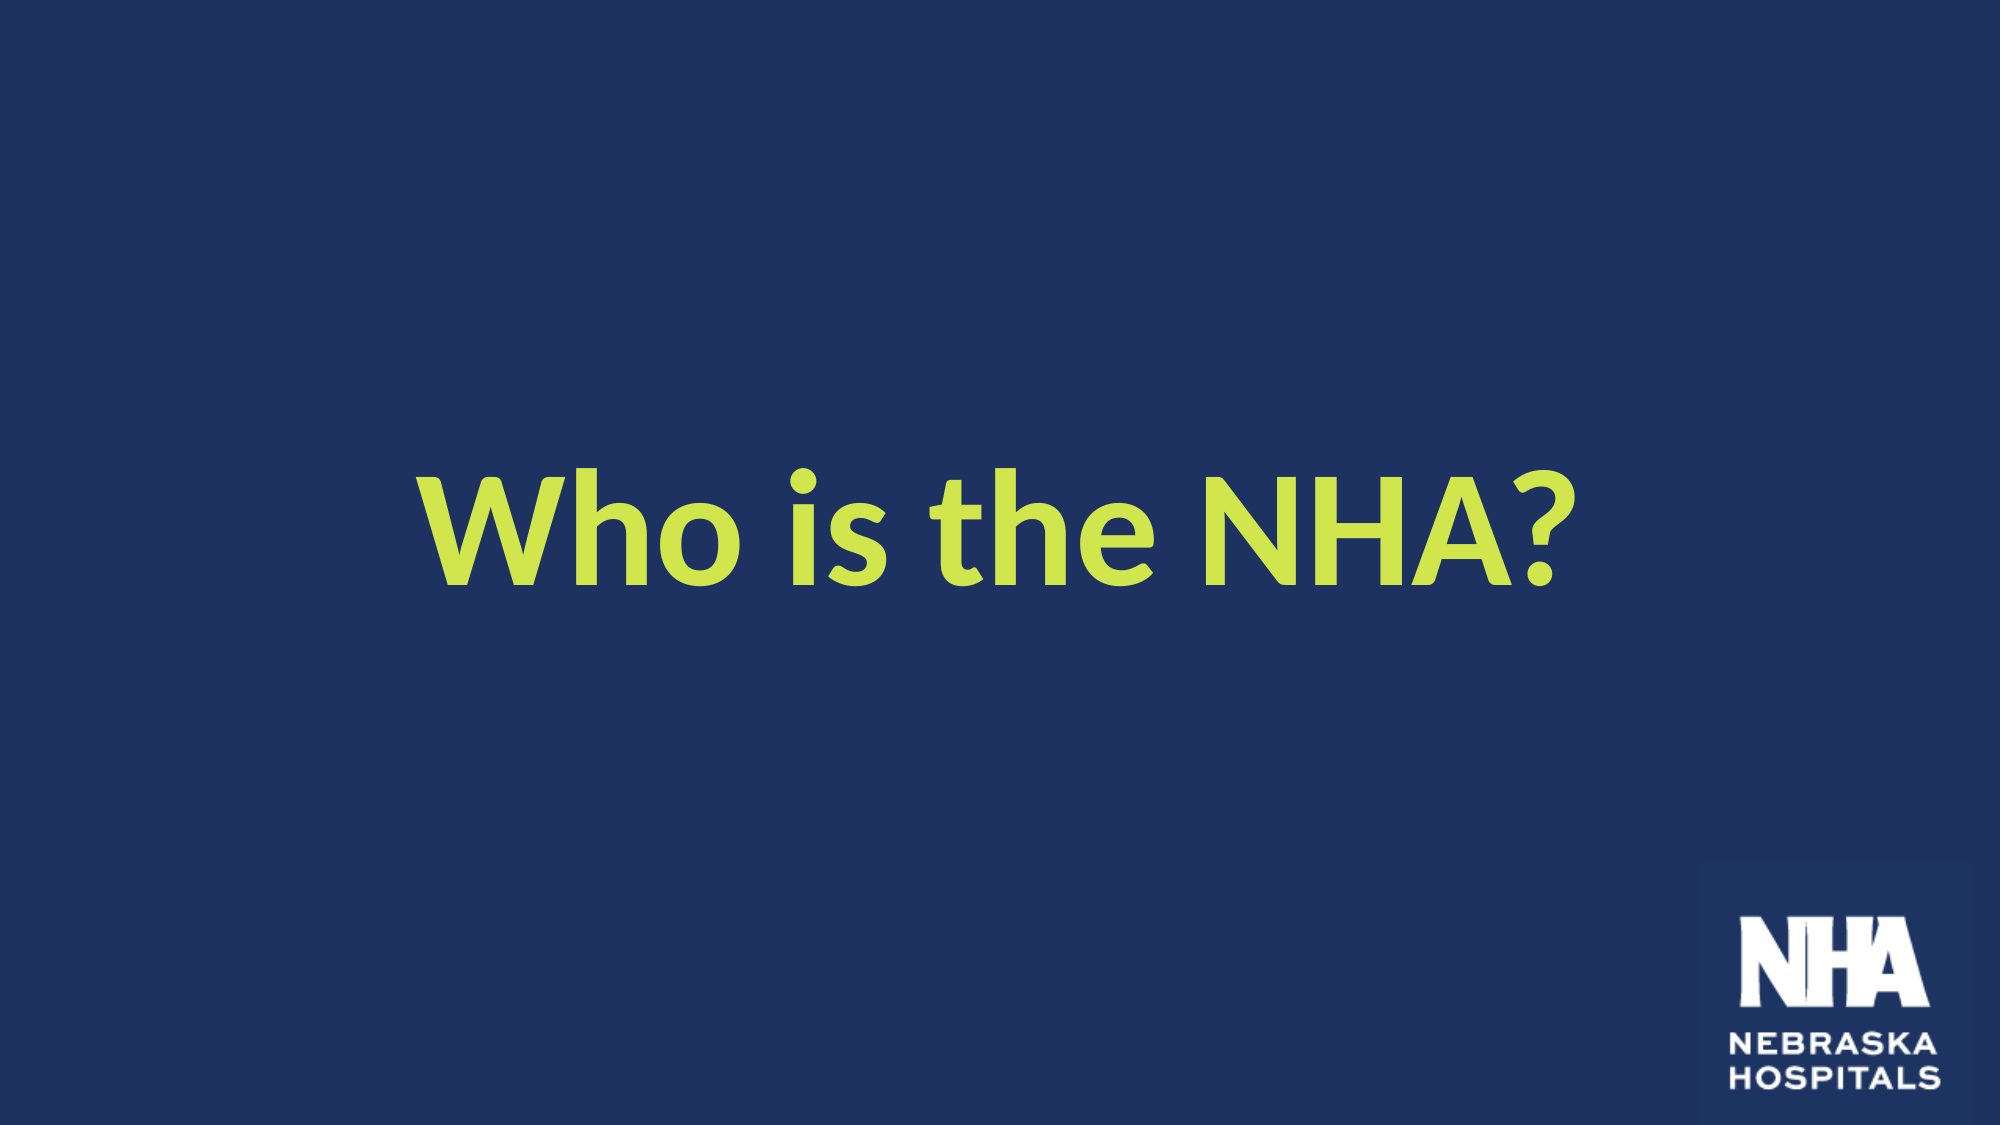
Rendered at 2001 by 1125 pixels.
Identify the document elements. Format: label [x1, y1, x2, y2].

text_box [0, 0, 2000, 1125]
